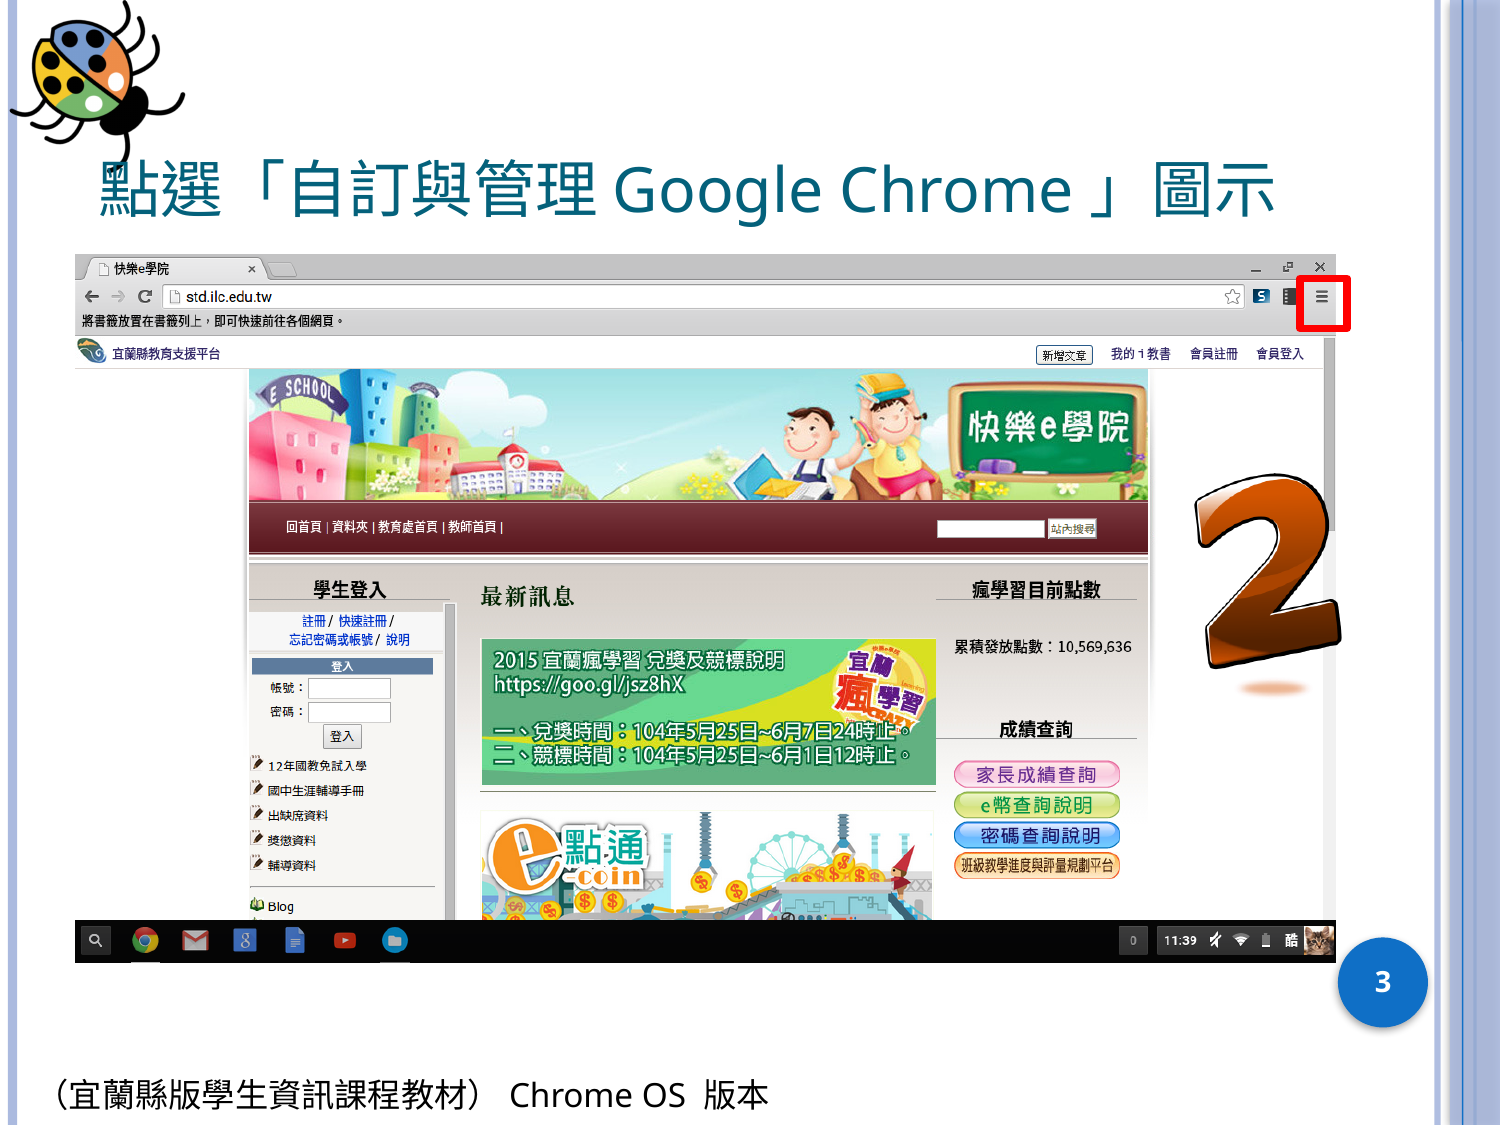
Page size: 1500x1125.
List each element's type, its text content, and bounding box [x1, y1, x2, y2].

picture [0, 0, 169, 176]
picture [1194, 473, 1342, 700]
title 點選「自訂與管理Google Chrome」圖示 [75, 45, 1300, 233]
text_box [1342, 276, 1349, 330]
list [74, 253, 1336, 964]
slide_number 3 [1333, 940, 1434, 1027]
